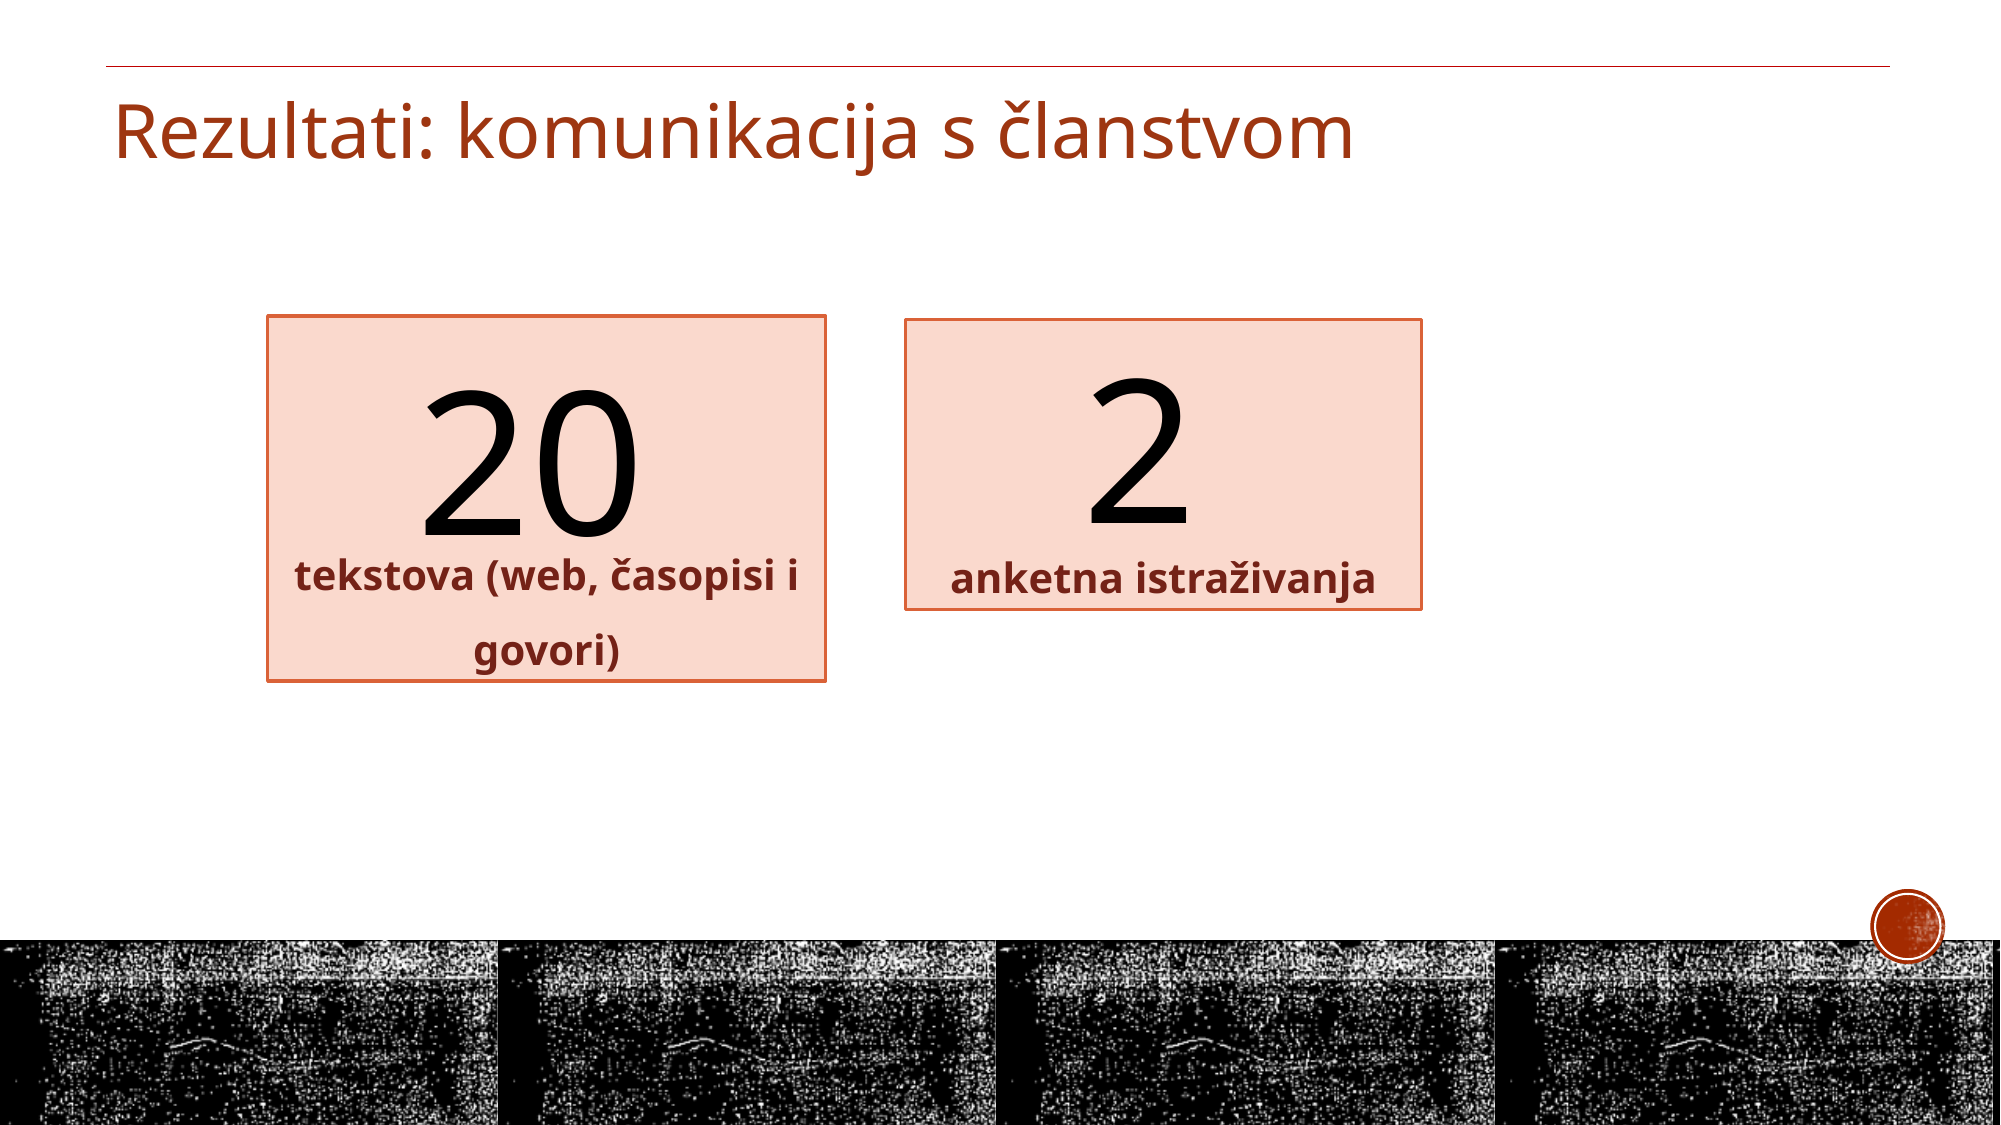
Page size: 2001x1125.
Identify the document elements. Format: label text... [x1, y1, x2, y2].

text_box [267, 315, 826, 701]
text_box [905, 315, 1422, 819]
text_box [1870, 888, 1946, 965]
picture [0, 940, 2000, 1125]
list Rezultati: komunikacija s članstvom [104, 86, 1771, 263]
